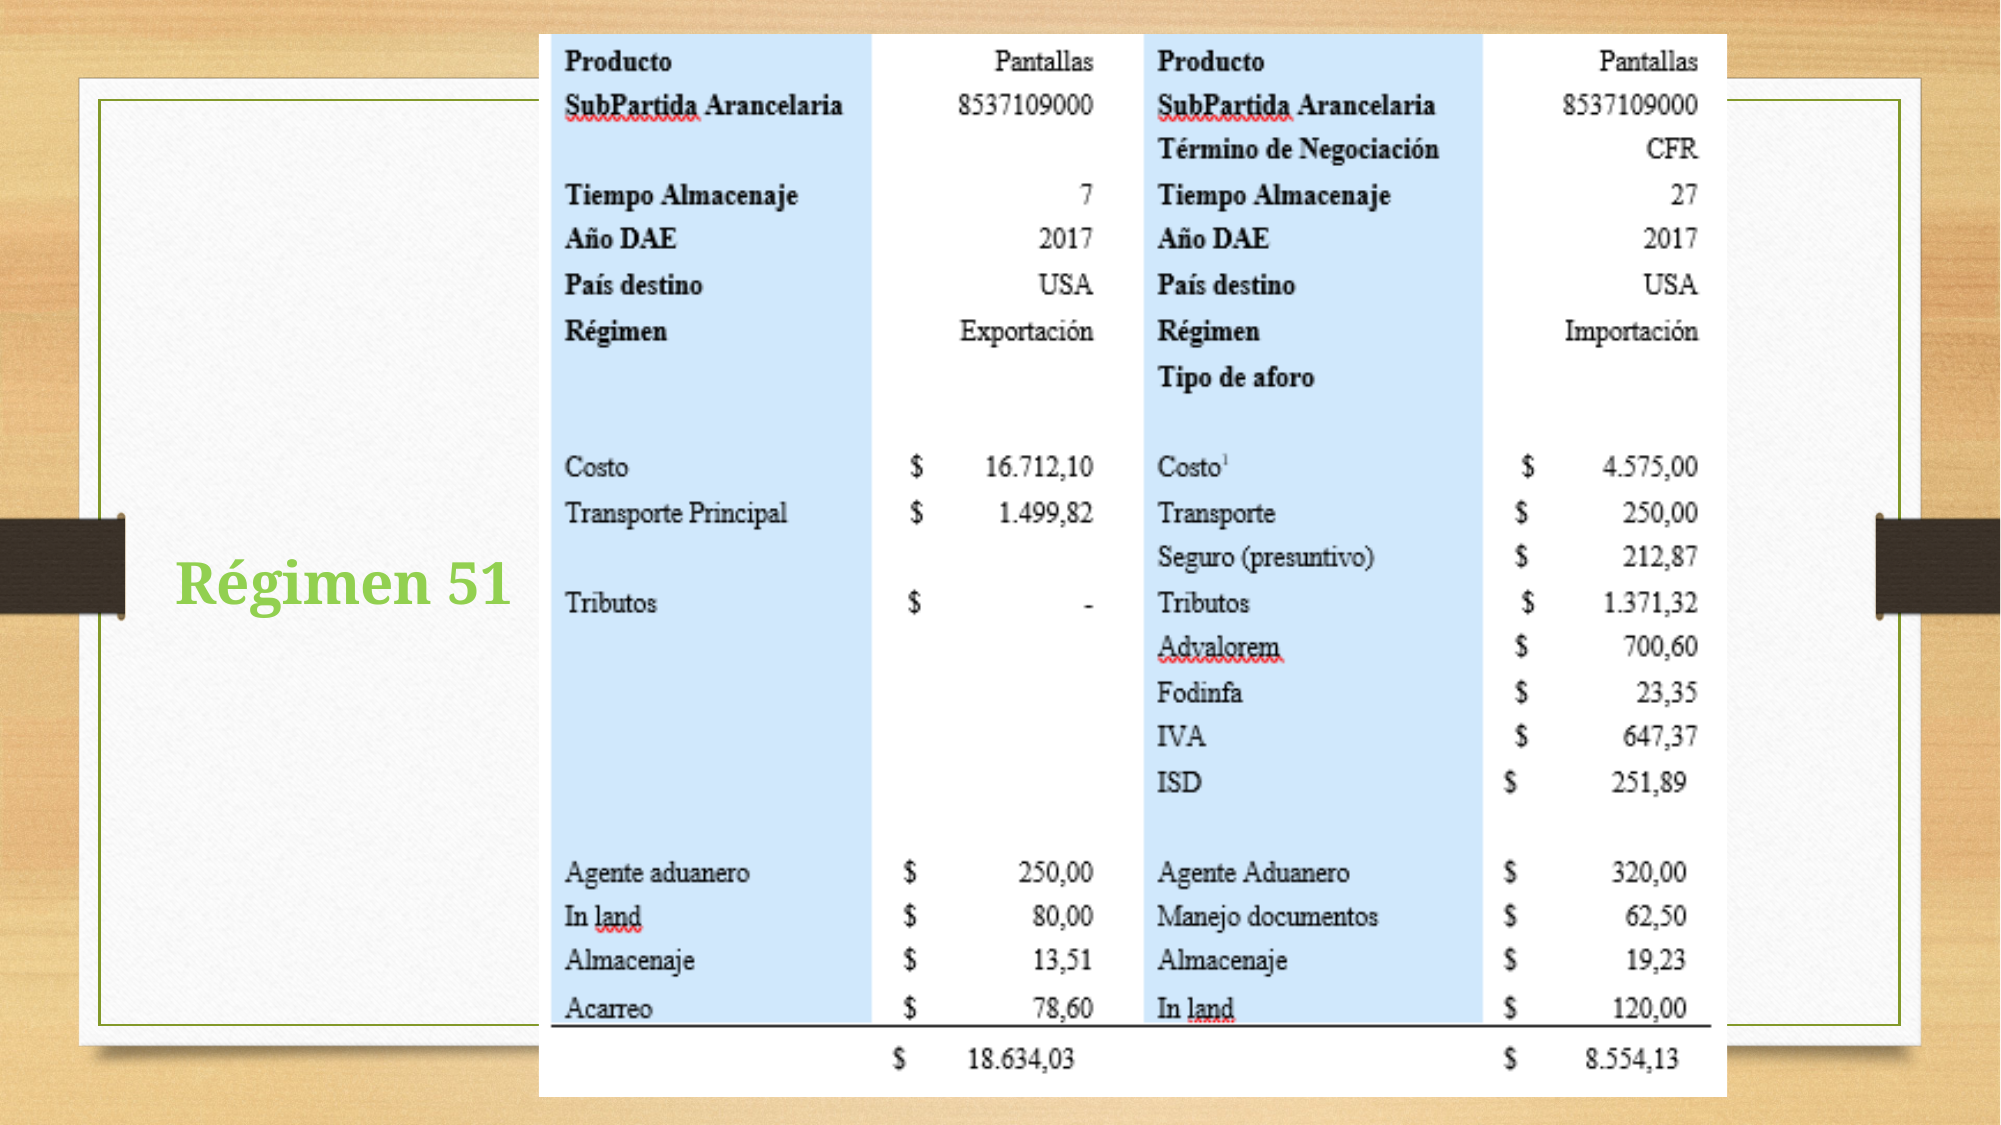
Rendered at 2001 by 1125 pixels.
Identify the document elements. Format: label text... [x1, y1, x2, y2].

text_box Régimen 51 [93, 538, 538, 624]
picture [0, 0, 2001, 1125]
